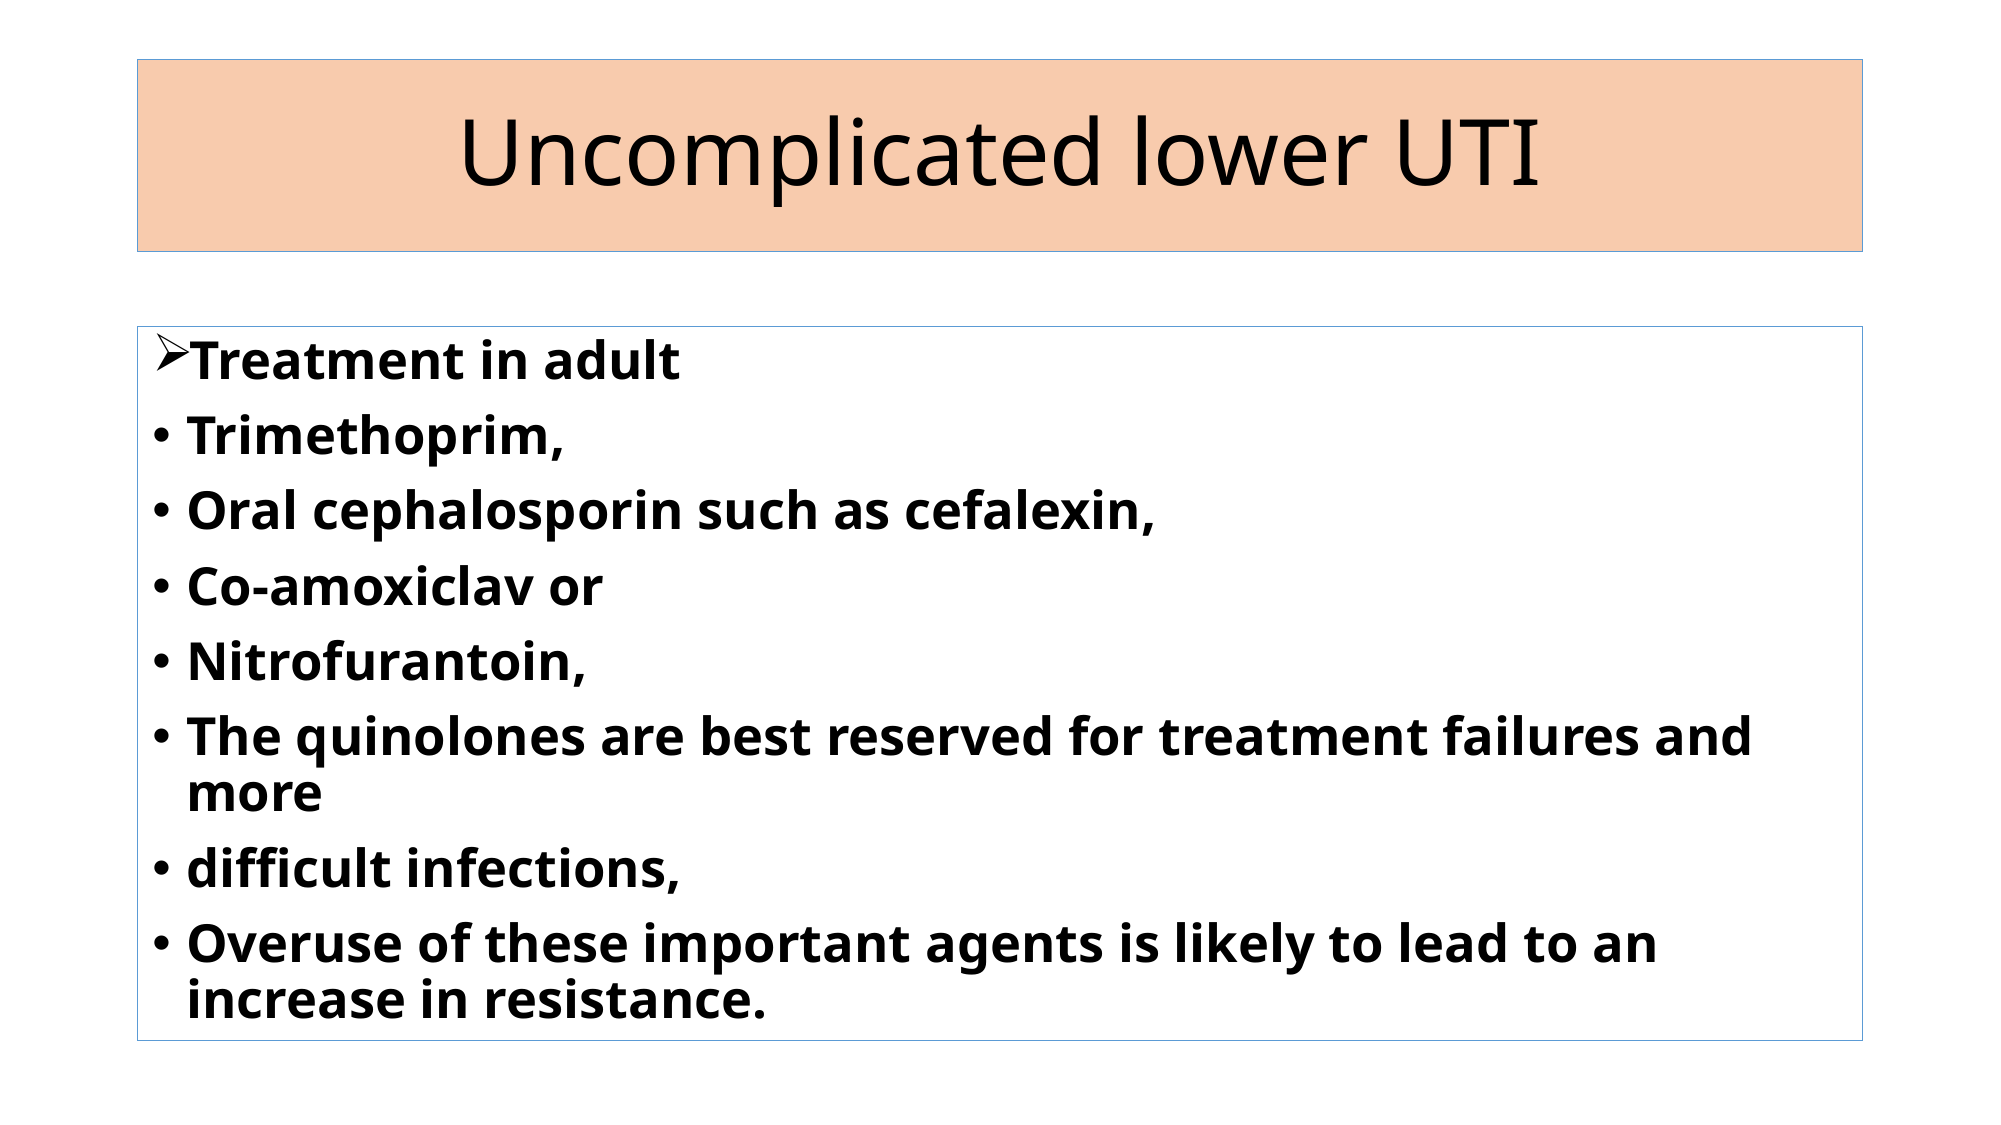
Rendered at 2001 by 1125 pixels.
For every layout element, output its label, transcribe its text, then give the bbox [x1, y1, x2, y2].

title Uncomplicated lower UTI [137, 59, 1863, 252]
list Treatment in adult Trimethoprim, Oral cephalosporin such as cefalexin, Co-amoxiclav or Nitrofurantoin, The quinolones are best reserved for treatment failures and more difficult infections, Overuse of these important agents is likely to lead to an increase in resistance. [137, 326, 1863, 1041]
